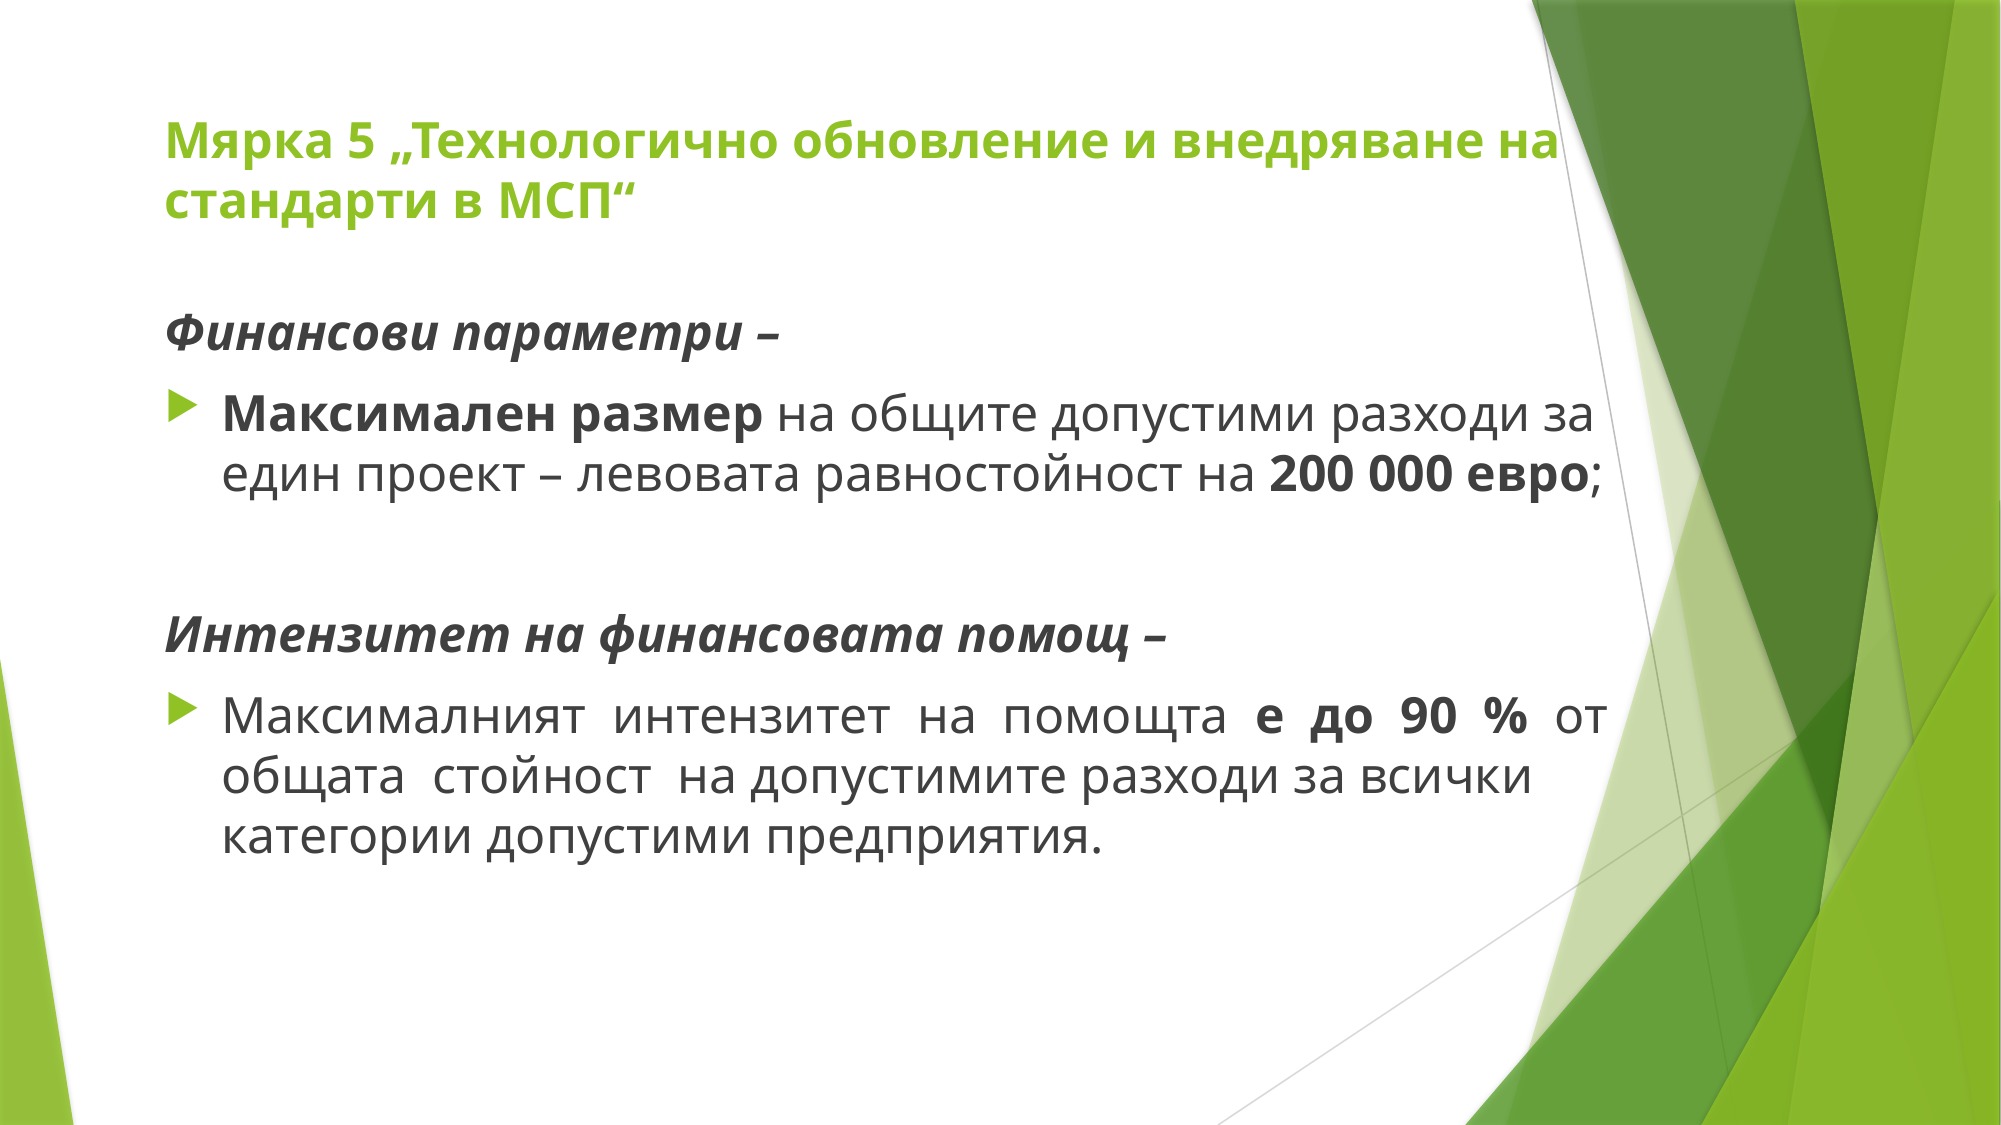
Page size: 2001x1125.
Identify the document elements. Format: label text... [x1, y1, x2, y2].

title Мярка 5 „Технологично обновление и внедряване на стандарти в МСП“ [149, 101, 1639, 292]
list Финансови параметри – Максимален размер на общите допустими разходи за един проект – левовата равностойност на 200 000 евро; Интензитет на финансовата помощ – Максималният интензитет на помощта е до 90 % от общата стойност на допустимите разходи за всички категории допустими предприятия. [149, 292, 1717, 1109]
